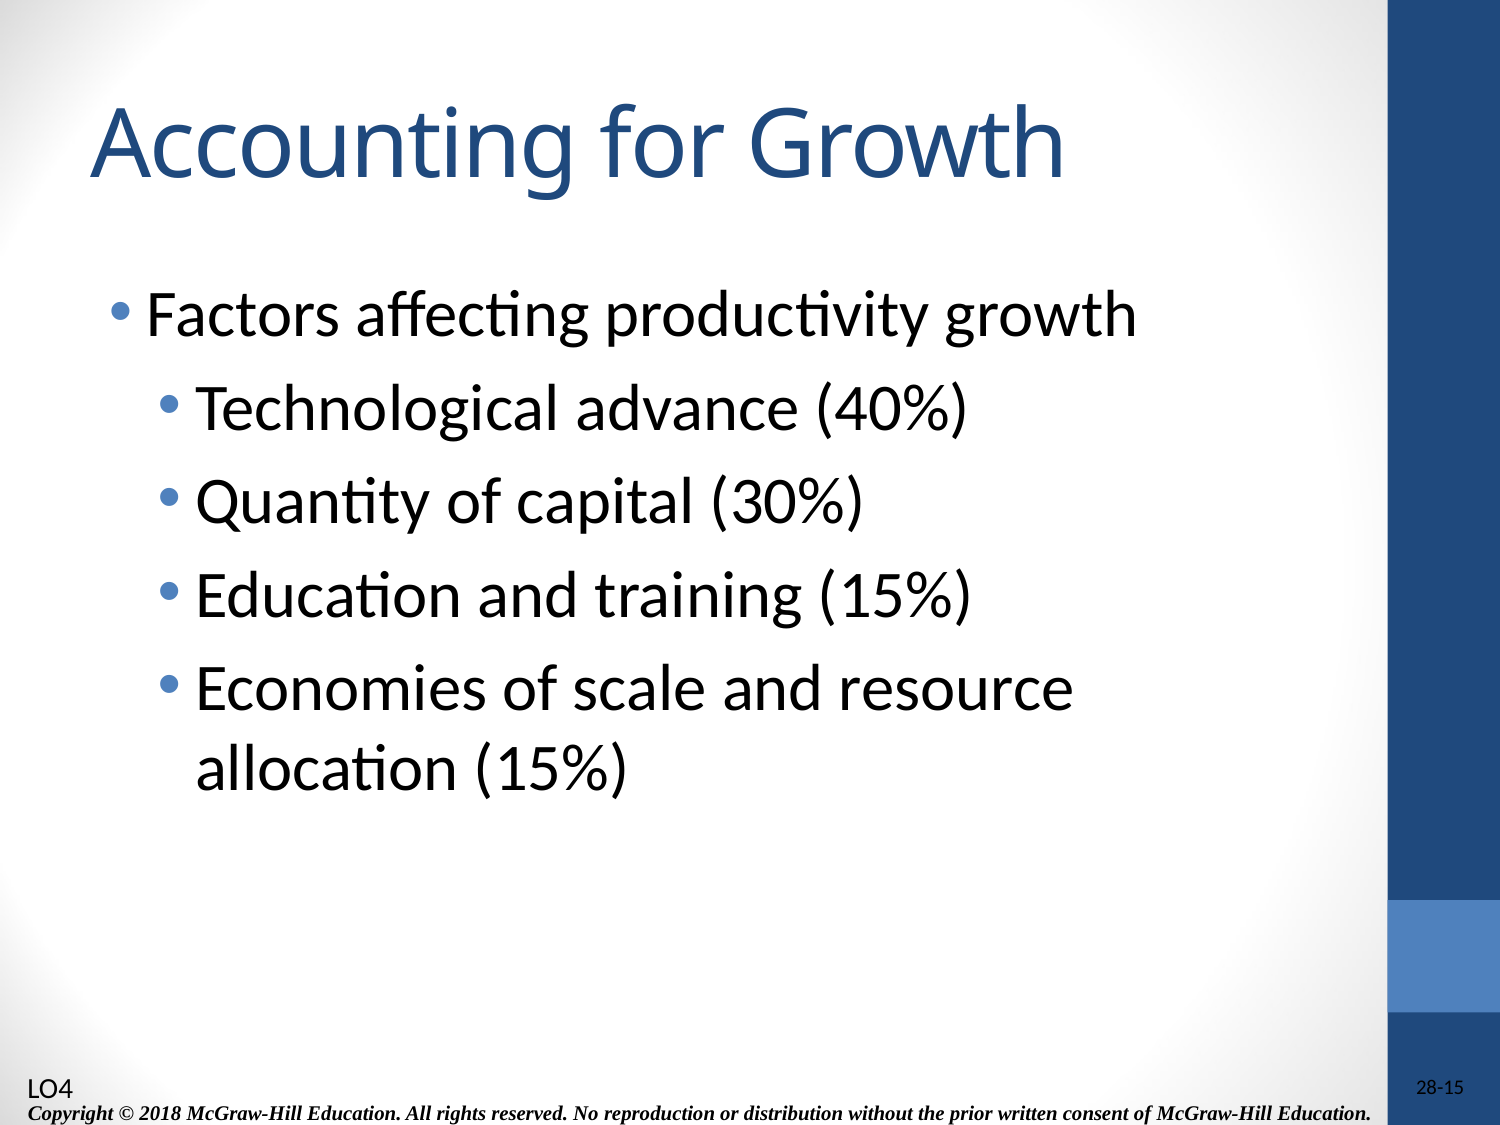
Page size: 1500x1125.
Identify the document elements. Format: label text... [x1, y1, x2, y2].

title Accounting for Growth [75, 45, 1325, 233]
picture [0, 0, 1387, 1125]
text_box LO4 [12, 1062, 92, 1113]
list Factors affecting productivity growth Technological advance (40%) Quantity of capital (30%) Education and training (15%) Economies of scale and resource allocation (15%) [75, 262, 1325, 1050]
